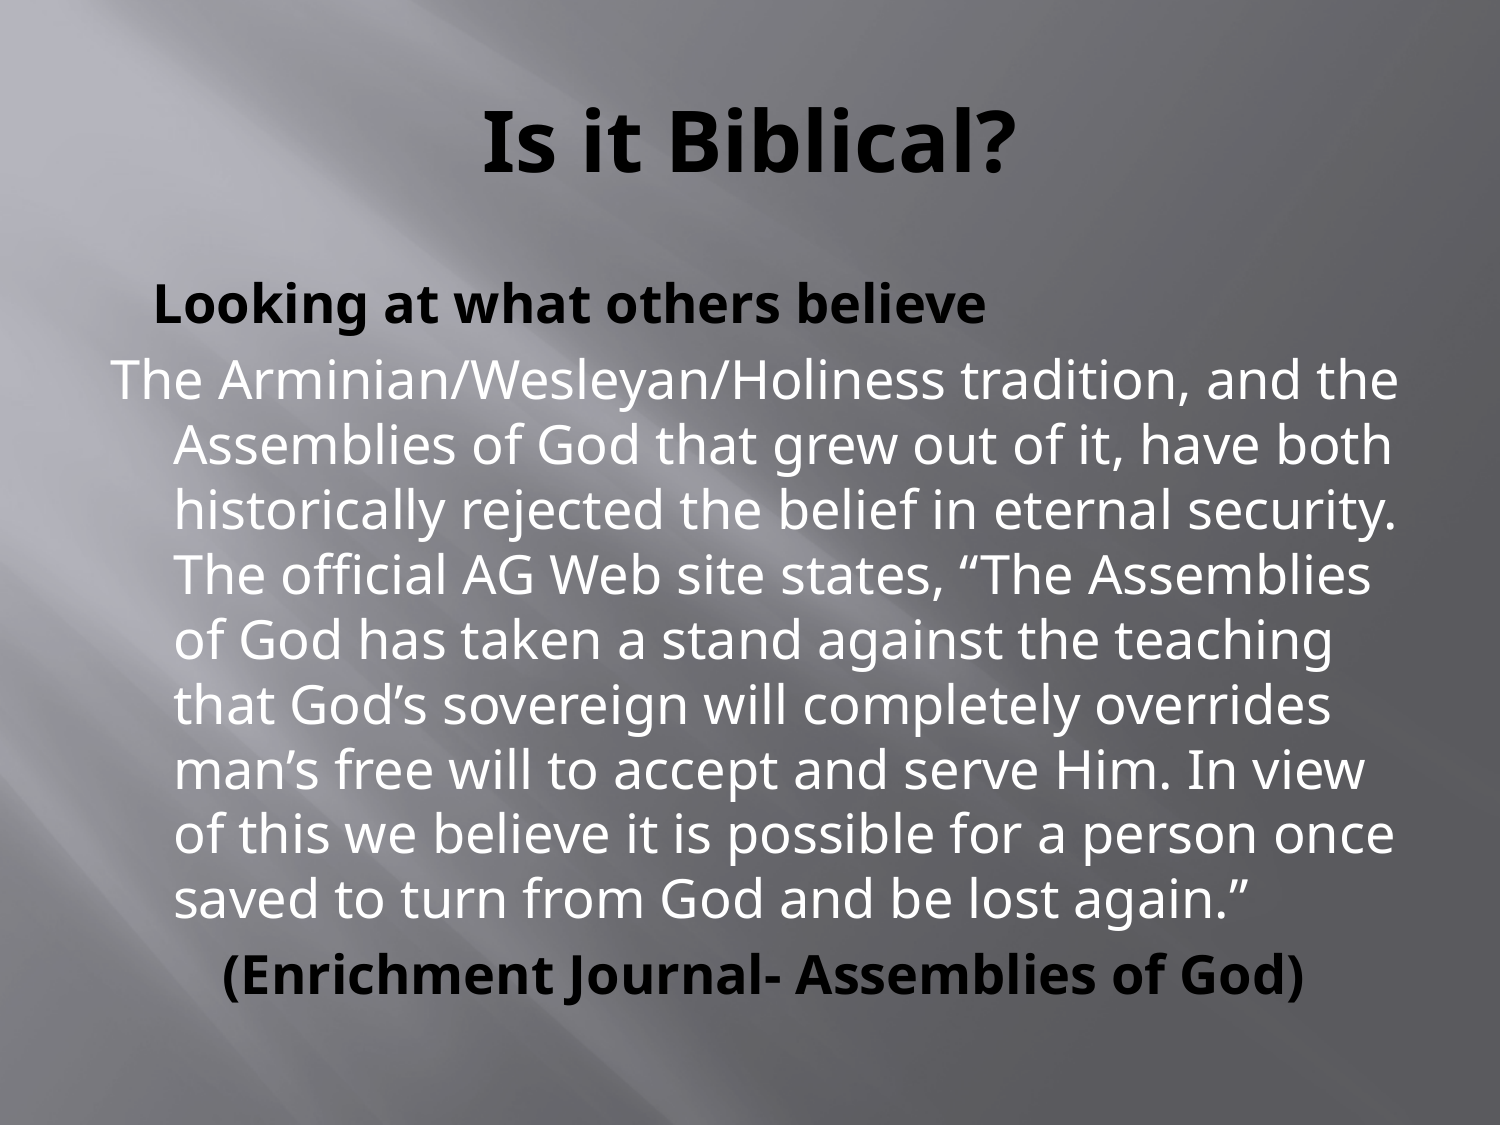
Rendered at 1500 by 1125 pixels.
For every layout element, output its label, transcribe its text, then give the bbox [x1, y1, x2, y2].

title Is it Biblical? [75, 45, 1425, 233]
list Looking at what others believe The Arminian/Wesleyan/Holiness tradition, and the Assemblies of God that grew out of it, have both historically rejected the belief in eternal security. The official AG Web site states, “The Assemblies of God has taken a stand against the teaching that God’s sovereign will completely overrides man’s free will to accept and serve Him. In view of this we believe it is possible for a person once saved to turn from God and be lost again.” (Enrichment Journal- Assemblies of God) [75, 262, 1425, 1035]
